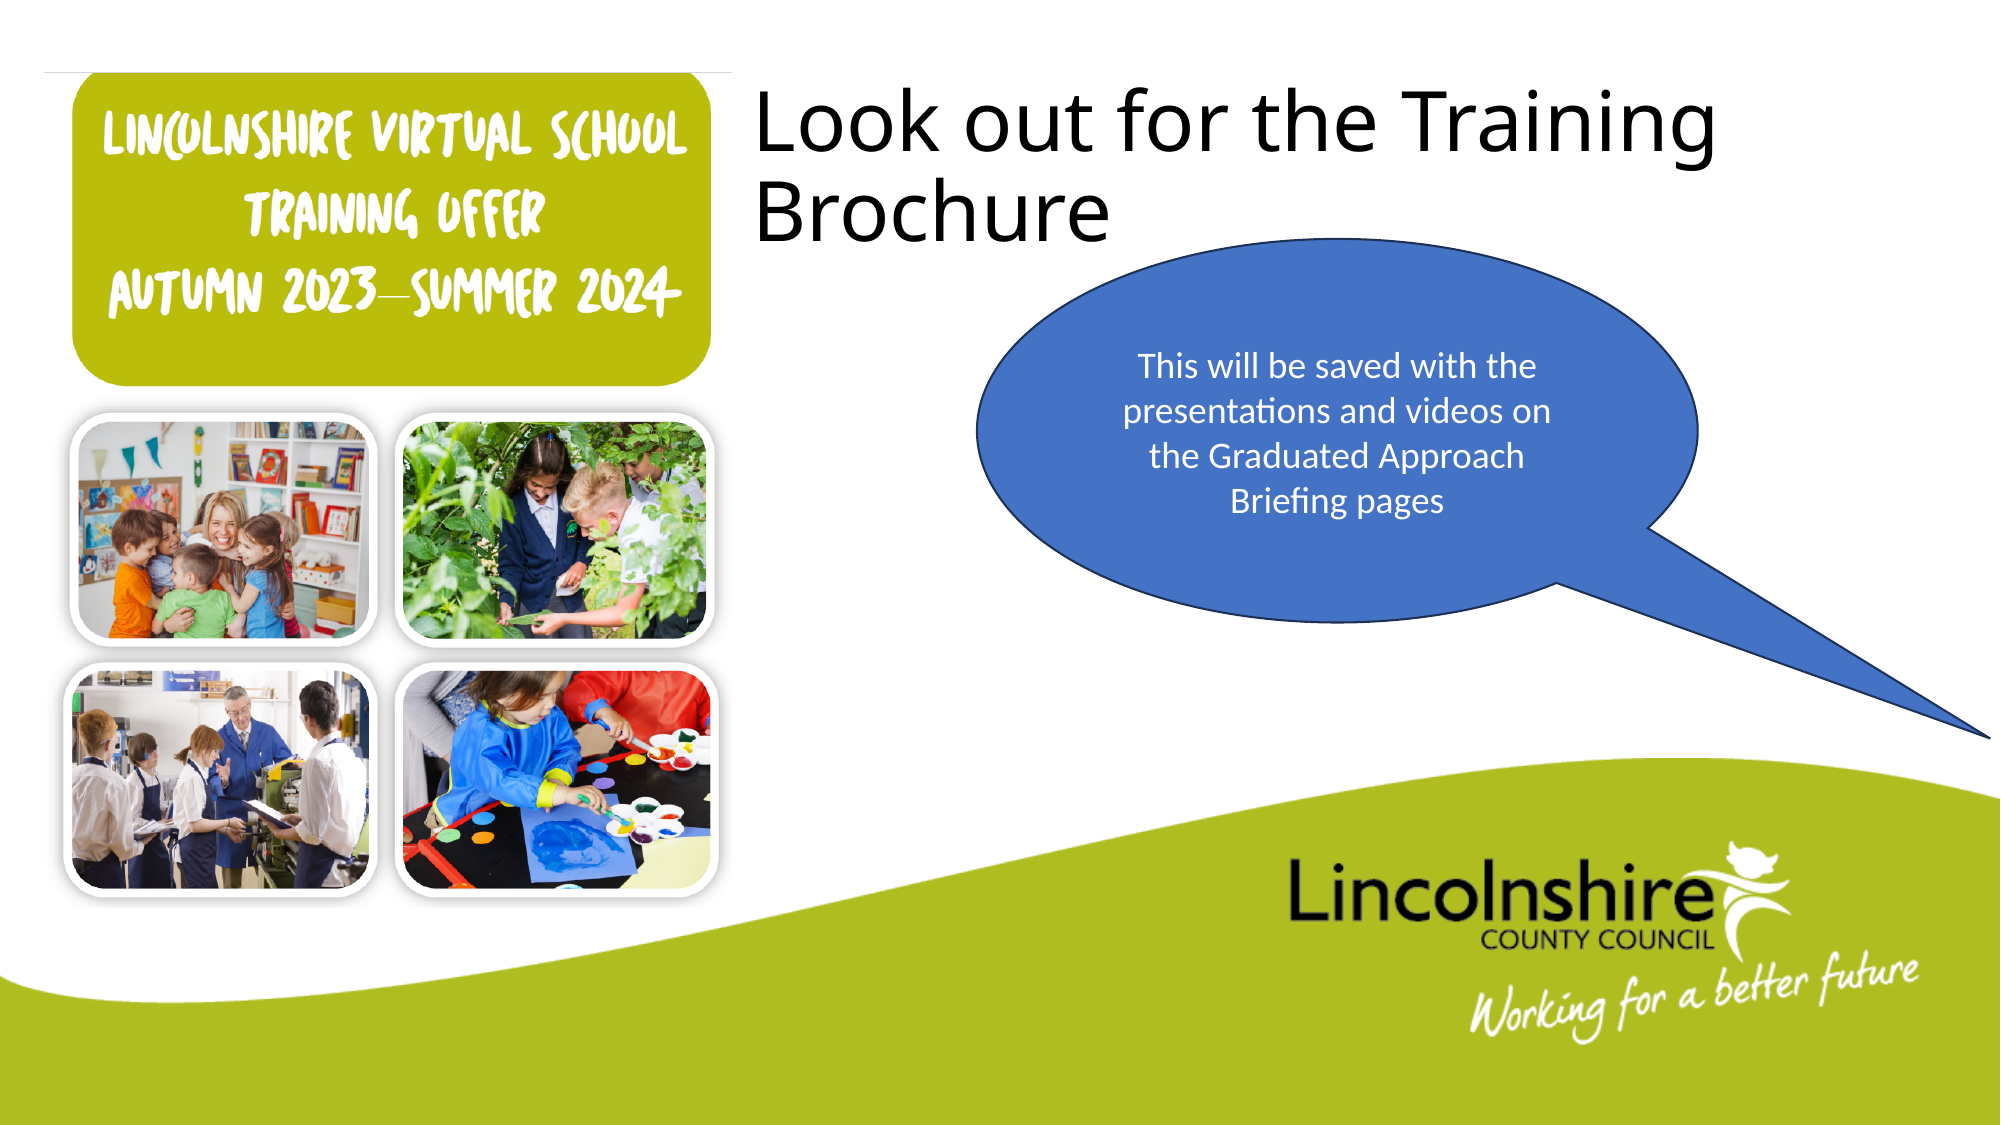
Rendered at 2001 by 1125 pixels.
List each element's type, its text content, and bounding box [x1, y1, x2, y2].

text_box This will be saved with the presentations and videos on the Graduated Approach Briefing pages [975, 237, 1991, 740]
title Look out for the Training Brochure [738, 60, 1917, 279]
picture [0, 71, 2000, 1125]
